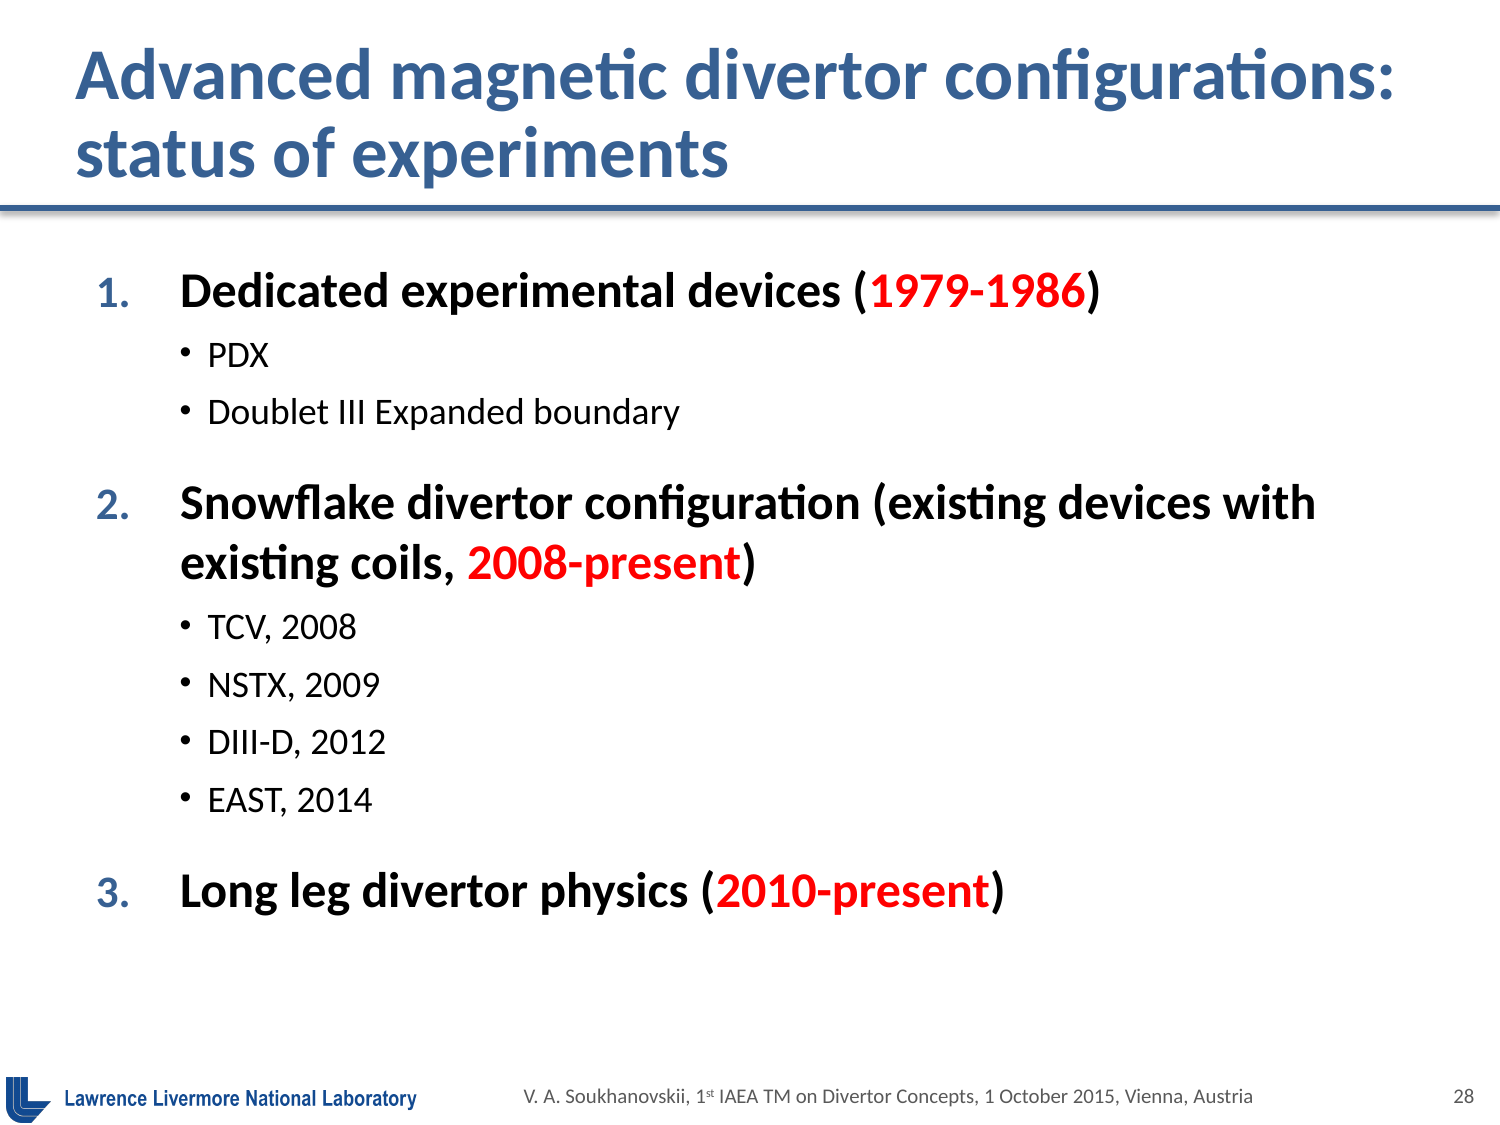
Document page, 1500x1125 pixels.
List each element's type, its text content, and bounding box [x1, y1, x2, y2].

list Dedicated experimental devices (1979-1986) PDX Doublet III Expanded boundary Snowflake divertor configuration (existing devices with existing coils, 2008-present) TCV, 2008 NSTX, 2009 DIII-D, 2012 EAST, 2014 Long leg divertor physics (2010-present) [76, 257, 1459, 1037]
title Advanced magnetic divertor configurations: status of experiments [75, 36, 1425, 194]
picture [6, 1077, 455, 1123]
